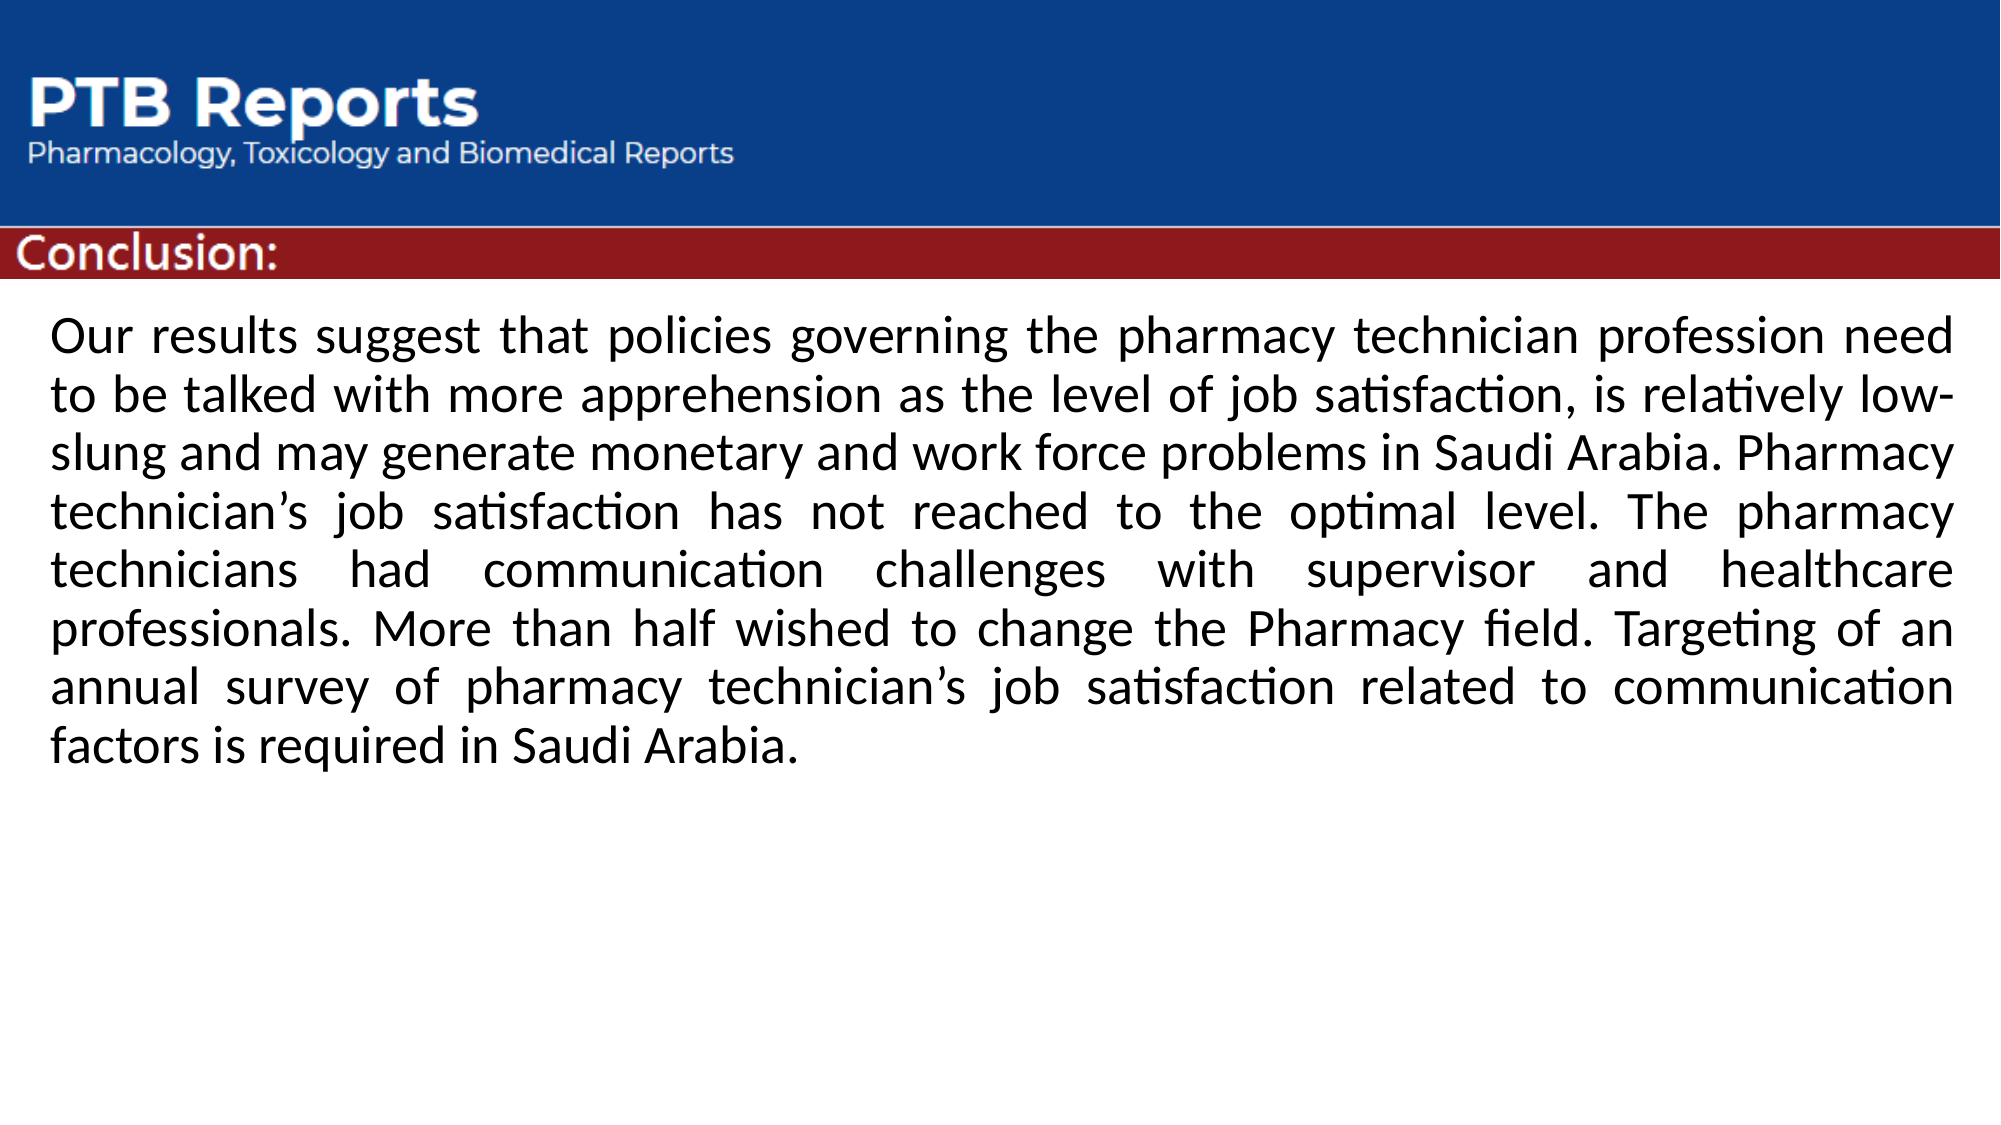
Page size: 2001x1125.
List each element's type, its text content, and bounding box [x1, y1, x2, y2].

list Our results suggest that policies governing the pharmacy technician profession need to be talked with more apprehension as the level of job satisfaction, is relatively low-slung and may generate monetary and work force problems in Saudi Arabia. Pharmacy technician’s job satisfaction has not reached to the optimal level. The pharmacy technicians had communication challenges with supervisor and healthcare professionals. More than half wished to change the Pharmacy field. Targeting of an annual survey of pharmacy technician’s job satisfaction related to communication factors is required in Saudi Arabia. [35, 299, 1974, 1107]
picture [0, 0, 2000, 279]
